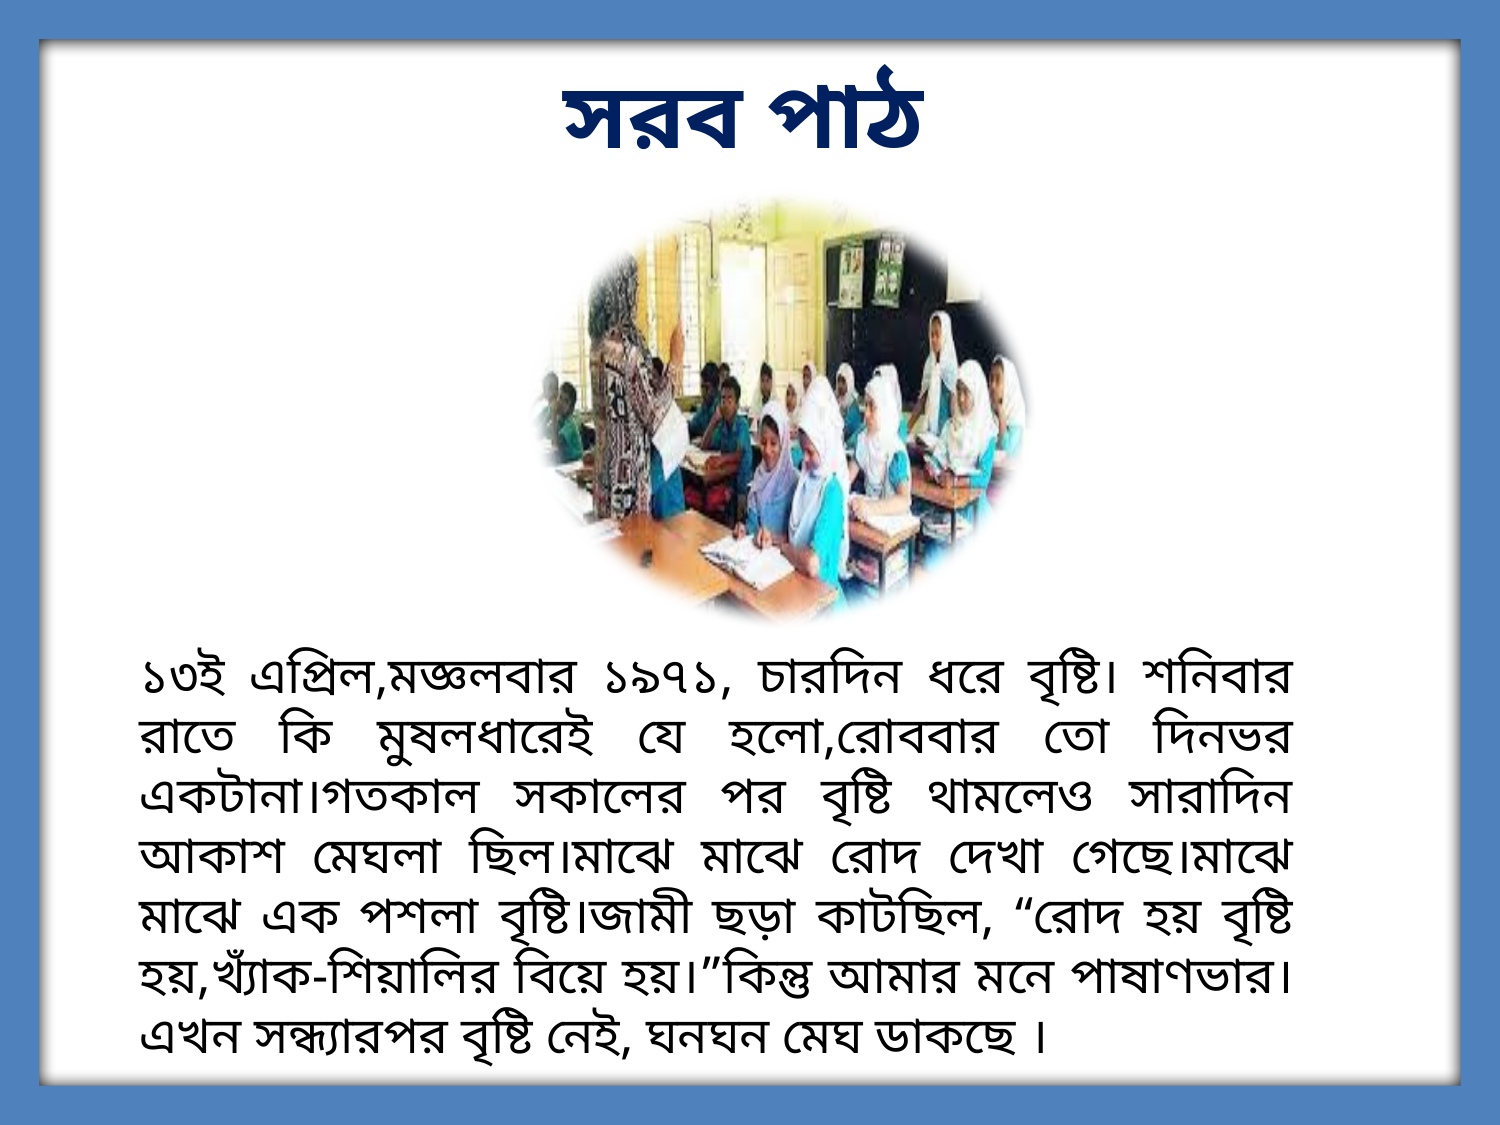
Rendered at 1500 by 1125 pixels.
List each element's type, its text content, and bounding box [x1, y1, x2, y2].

text_box সরব পাঠ [500, 49, 988, 175]
text_box ১৩ই এপ্রিল,মজ্ঞলবার ১৯৭১, চারদিন ধরে বৃষ্টি। শনিবার রাতে কি মুষলধারেই যে হলো,রোববার তো দিনভর একটানা।গতকাল সকালের পর বৃষ্টি থামলেও সারাদিন আকাশ মেঘলা ছিল।মাঝে মাঝে রোদ দেখা গেছে।মাঝে মাঝে এক পশলা বৃষ্টি।জামী ছড়া কাটছিল, “রোদ হয় বৃষ্টি হয়,খ্যাঁক-শিয়ালির বিয়ে হয়।”কিন্তু আমার মনে পাষাণভার।এখন সন্ধ্যারপর বৃষ্টি নেই, ঘনঘন মেঘ ডাকছে । [125, 635, 1308, 1071]
picture [525, 187, 1038, 631]
